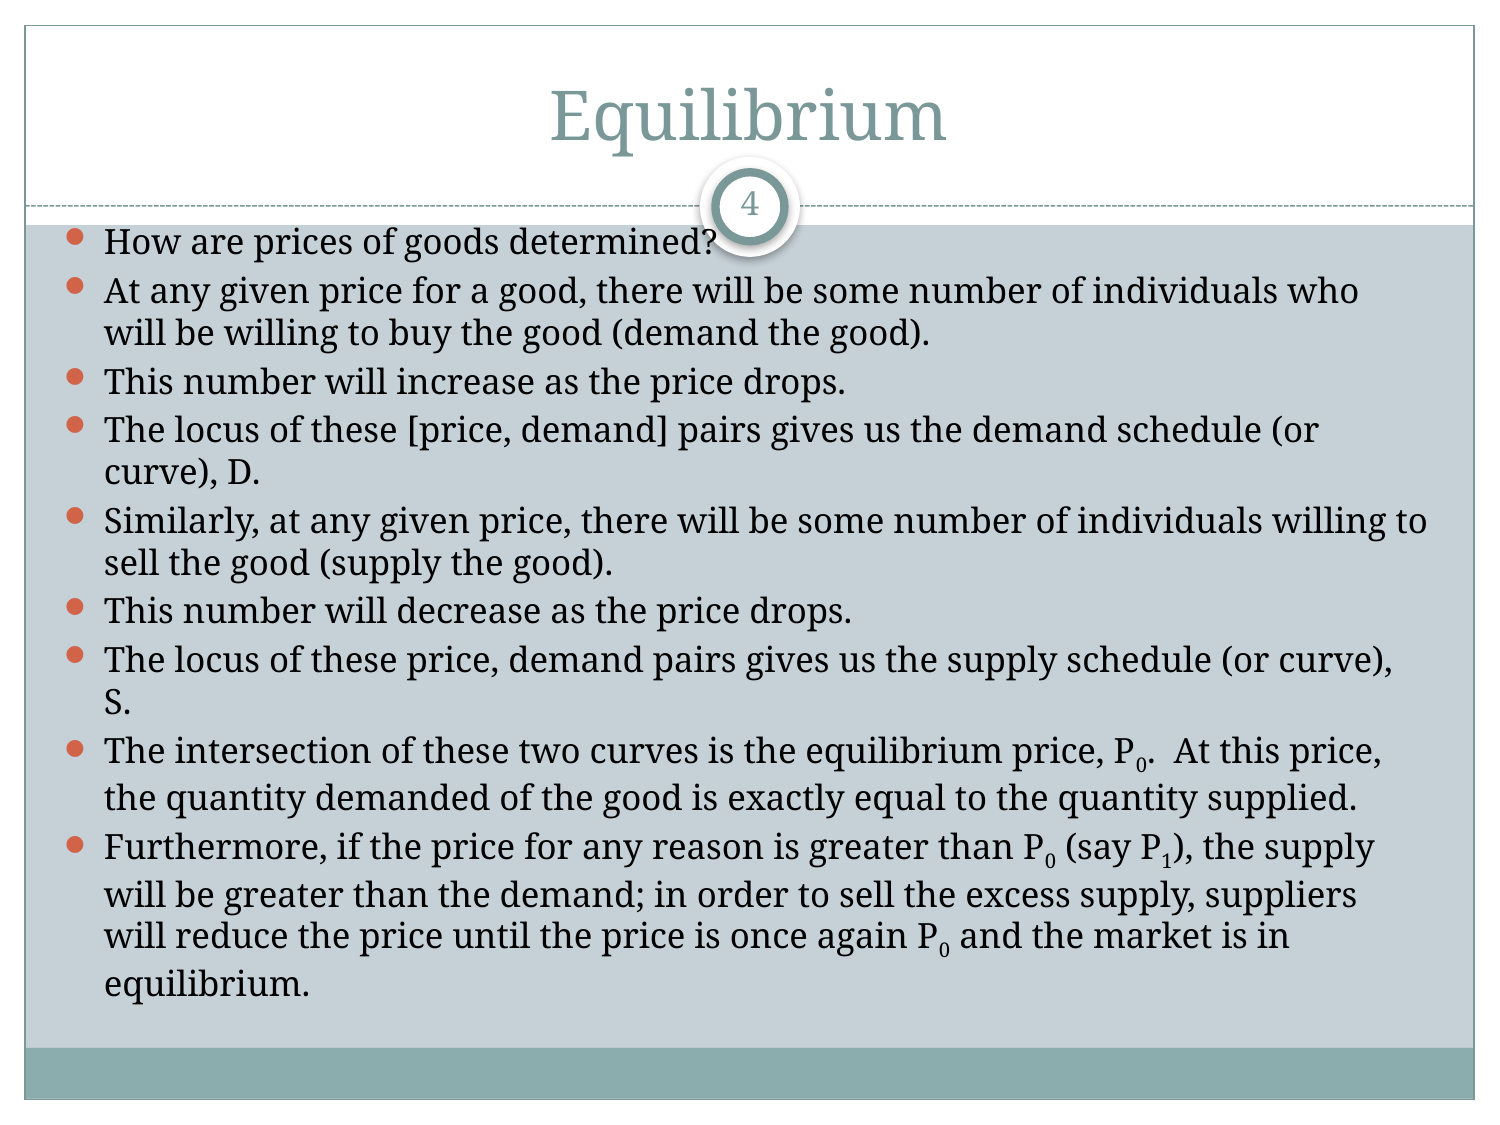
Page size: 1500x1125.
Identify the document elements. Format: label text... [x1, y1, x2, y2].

list How are prices of goods determined? At any given price for a good, there will be some number of individuals who will be willing to buy the good (demand the good). This number will increase as the price drops. The locus of these [price, demand] pairs gives us the demand schedule (or curve), D. Similarly, at any given price, there will be some number of individuals willing to sell the good (supply the good). This number will decrease as the price drops. The locus of these price, demand pairs gives us the supply schedule (or curve), S. The intersection of these two curves is the equilibrium price, P0. At this price, the quantity demanded of the good is exactly equal to the quantity supplied. Furthermore, if the price for any reason is greater than P0 (say P1), the supply will be greater than the demand; in order to sell the excess supply, suppliers will reduce the price until the price is once again P0 and the market is in equilibrium. [49, 212, 1445, 1025]
slide_number 4 [712, 168, 788, 212]
title Equilibrium [49, 37, 1450, 162]
